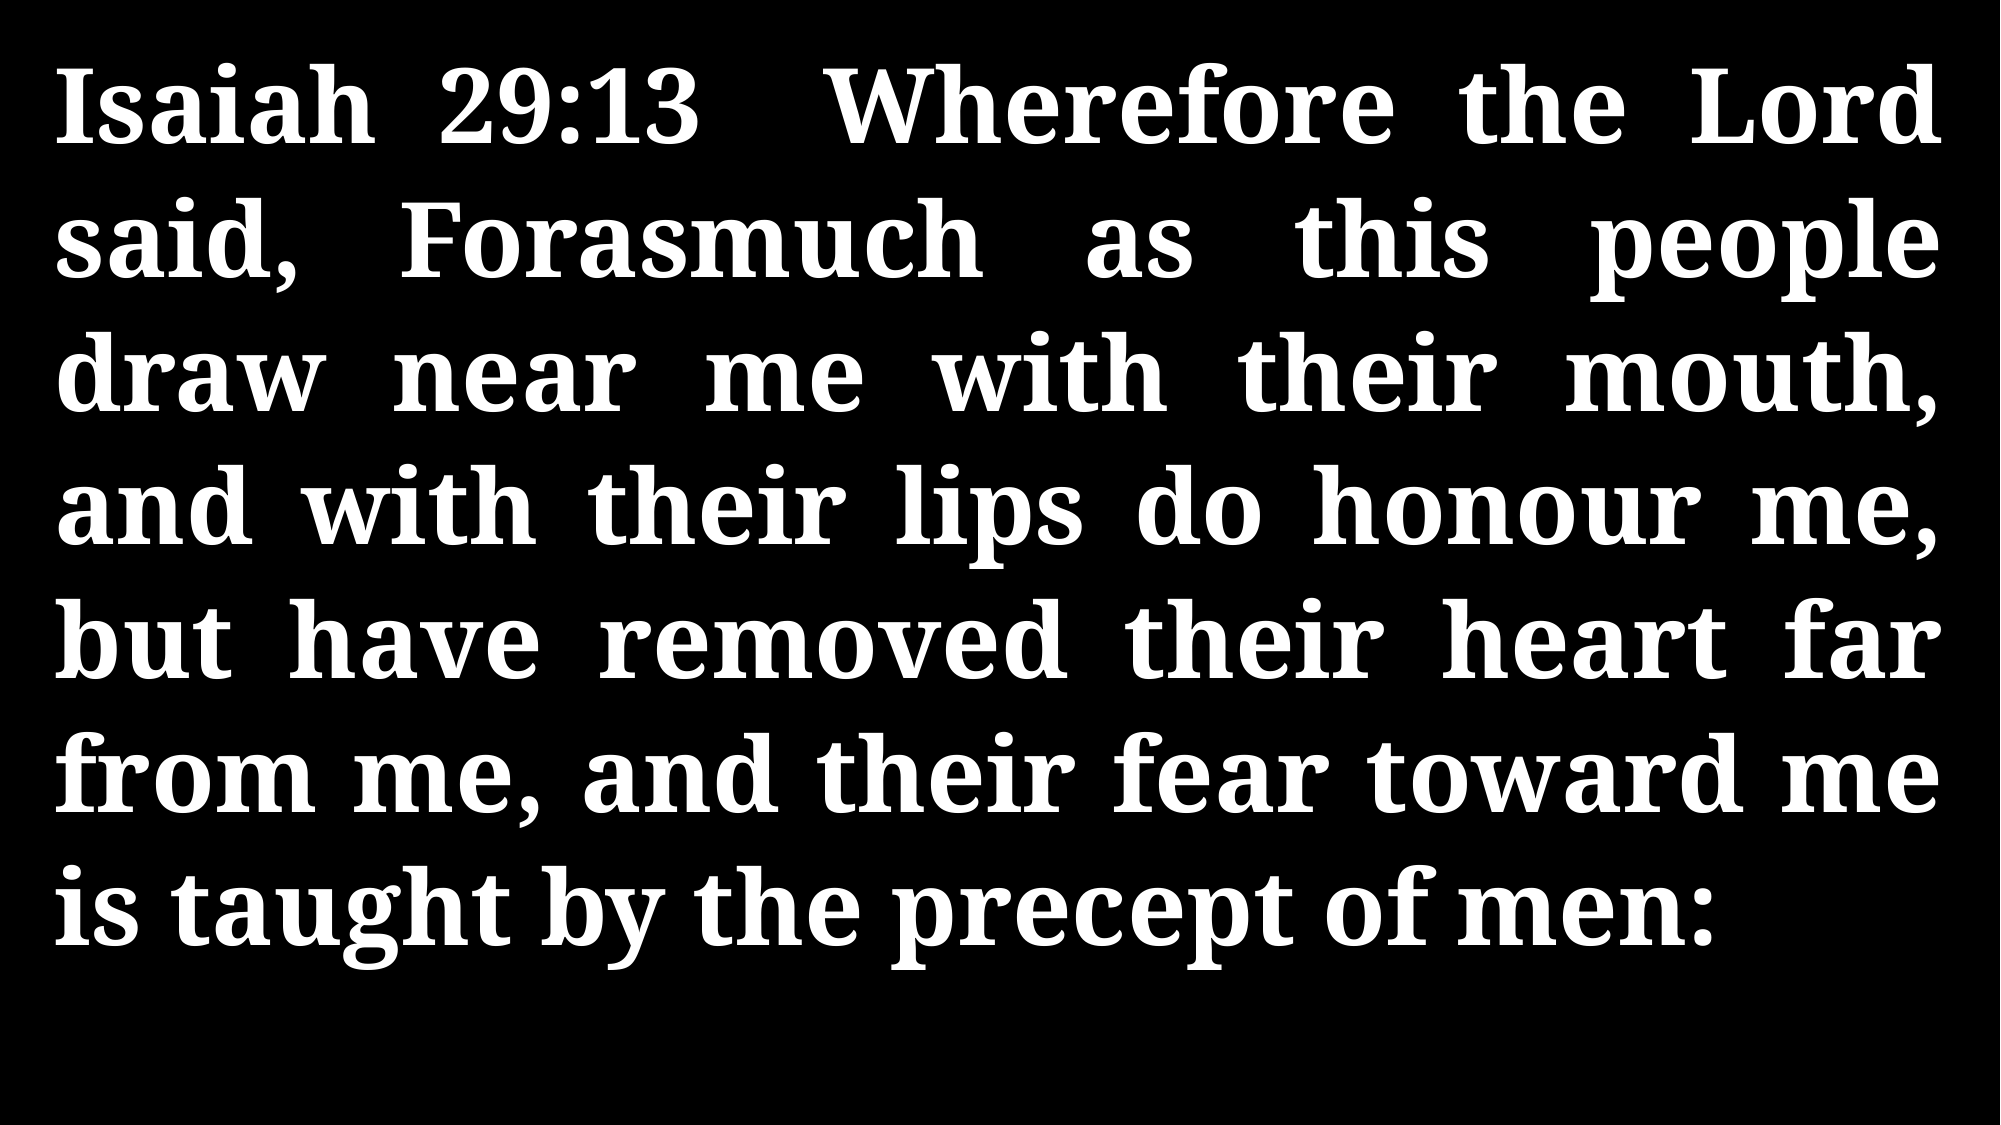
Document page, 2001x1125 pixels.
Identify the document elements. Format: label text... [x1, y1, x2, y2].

text_box Isaiah 29:13 Wherefore the Lord said, Forasmuch as this people draw near me with their mouth, and with their lips do honour me, but have removed their heart far from me, and their fear toward me is taught by the precept of men: [39, 23, 1961, 974]
